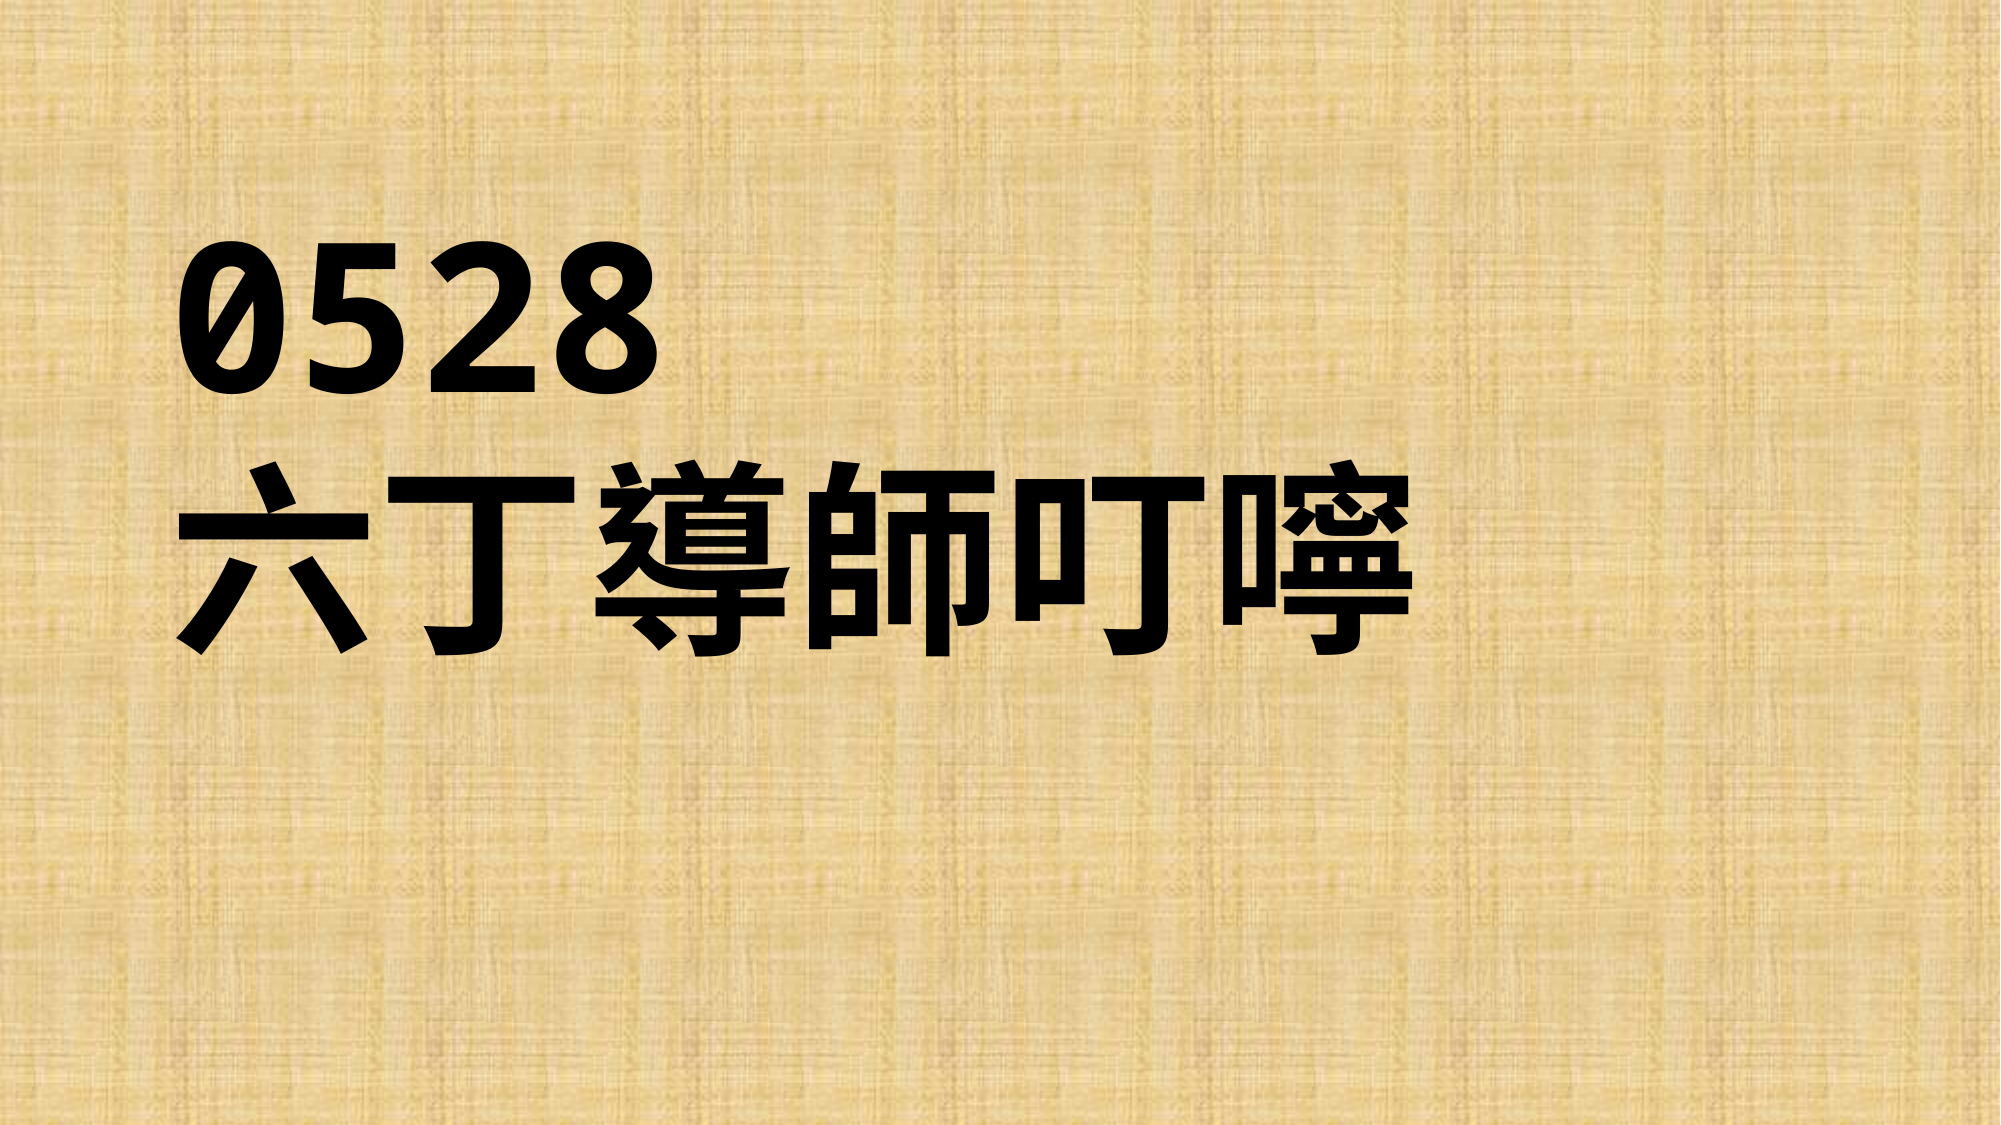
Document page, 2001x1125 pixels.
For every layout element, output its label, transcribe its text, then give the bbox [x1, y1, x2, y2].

picture [0, 0, 2001, 1125]
list 0528 六丁導師叮嚀 [154, 205, 1880, 1066]
